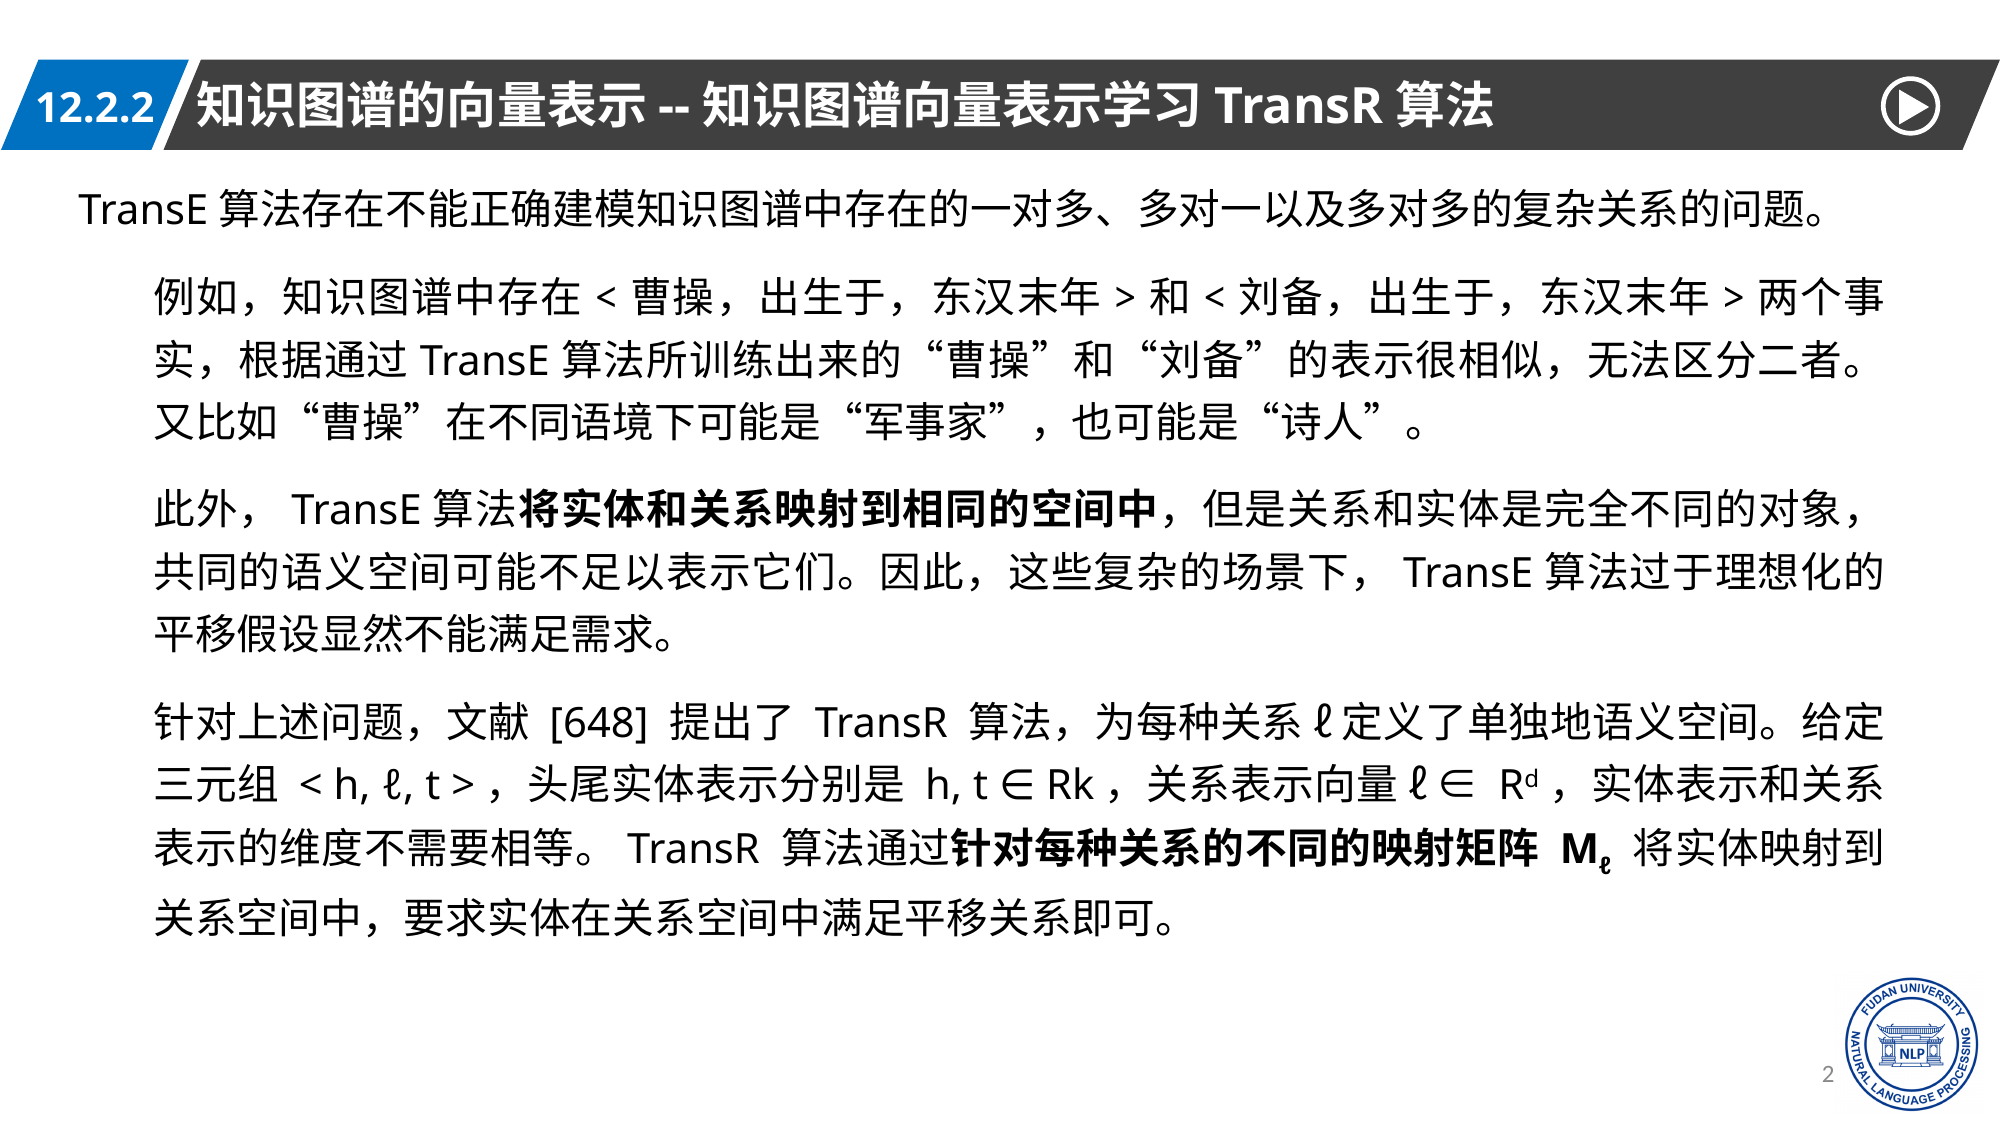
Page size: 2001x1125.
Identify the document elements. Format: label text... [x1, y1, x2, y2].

text_box [1, 121, 157, 150]
text_box [32, 59, 189, 89]
slide_number 27 [1412, 1042, 1863, 1103]
text_box [163, 59, 2000, 150]
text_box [1883, 78, 1939, 134]
text_box 知识图谱的向量表示--知识图谱向量表示学习TransR算法 [182, 66, 1511, 142]
text_box TransE算法存在不能正确建模知识图谱中存在的一对多、多对一以及多对多的复杂关系的问题。 例如，知识图谱中存在<曹操，出生于，东汉末年>和<刘备，出生于，东汉末年>两个事实，根据通过TransE算法所训练出来的“曹操”和“刘备”的表示很相似，无法区分二者。又比如“曹操”在不同语境下可能是“军事家”，也可能是“诗人”。 此外，TransE算法将实体和关系映射到相同的空间中，但是关系和实体是完全不同的对象，共同的语义空间可能不足以表示它们。因此，这些复杂的场景下，TransE算法过于理想化的平移假设显然不能满足需求。 针对上述问题，文献 [648] 提出了 TransR 算法，为每种关系 ℓ 定义了单独地语义空间。给定三元组 < h, ℓ, t >，头尾实体表示分别是 h, t ∈ Rk，关系表示向量 ℓ ∈ Rd，实体表示和关系表示的维度不需要相等。TransR 算法通过针对每种关系的不同的映射矩阵 Mℓ 将实体映射到关系空间中，要求实体在关系空间中满足平移关系即可。 [63, 163, 1900, 949]
picture [1834, 972, 1985, 1117]
text_box 12.2.2 [13, 73, 177, 138]
